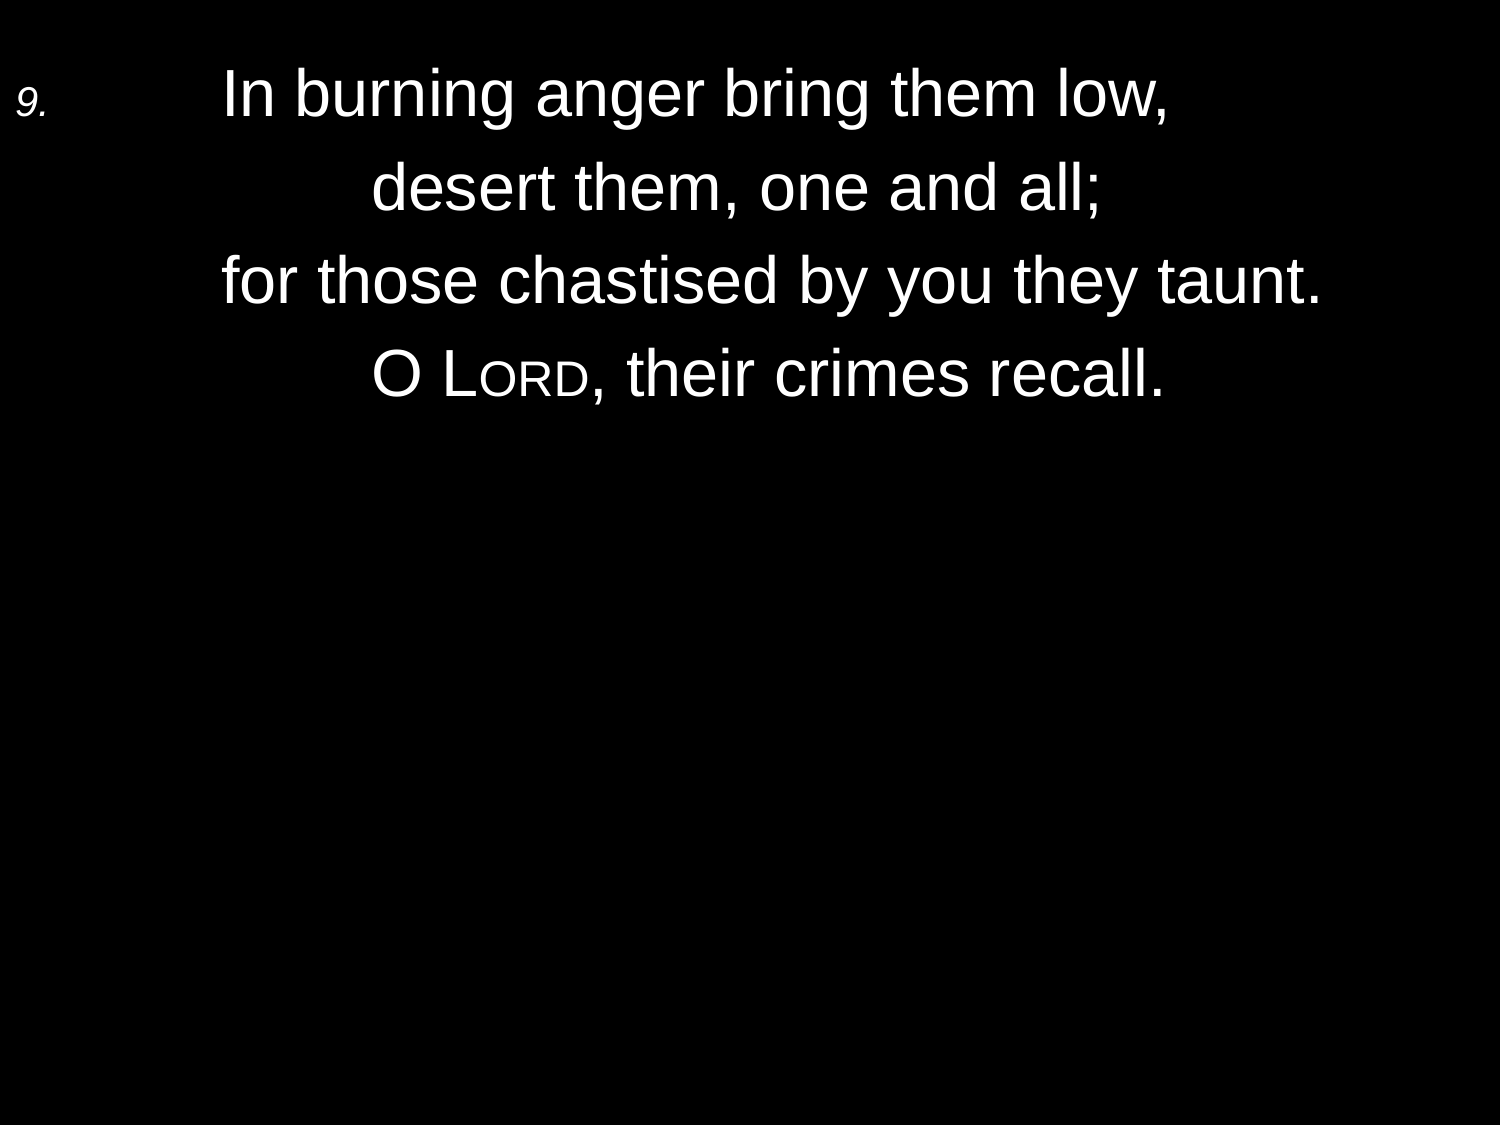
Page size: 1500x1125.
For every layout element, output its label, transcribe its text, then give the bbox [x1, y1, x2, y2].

list 9. In burning anger bring them low, desert them, one and all; for those chastised by you they taunt. O Lord, their crimes recall. [0, 42, 1500, 1047]
